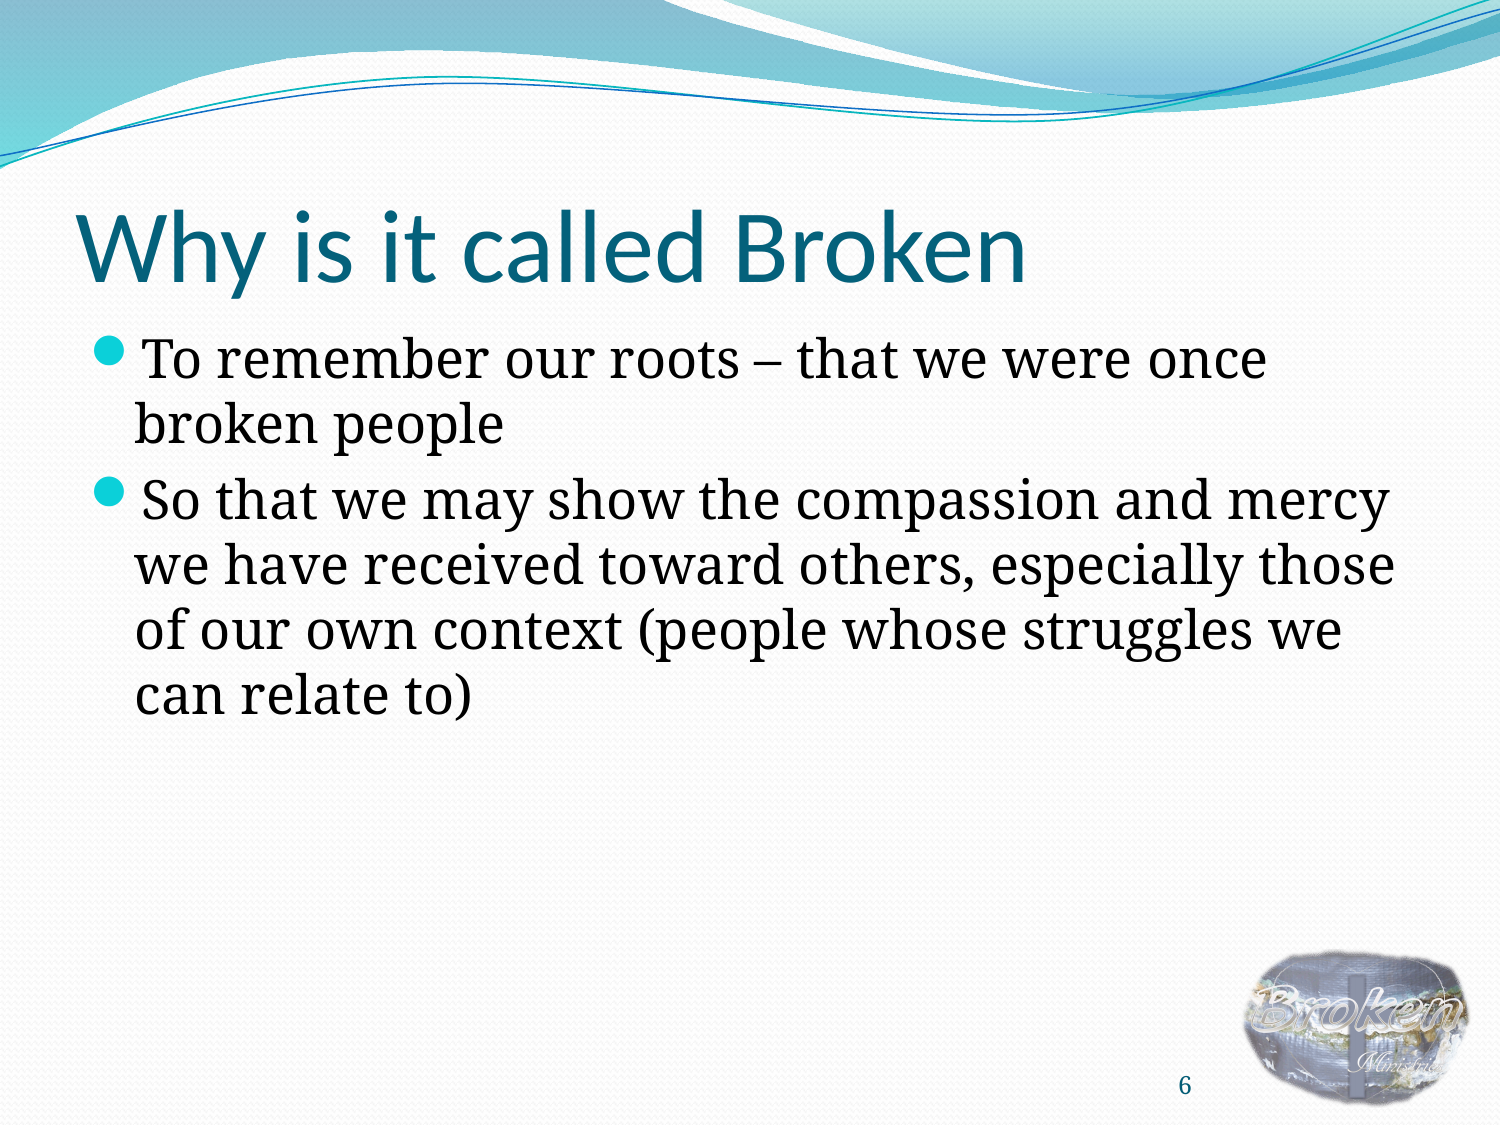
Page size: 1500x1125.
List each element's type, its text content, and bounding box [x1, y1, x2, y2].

slide_number 6 [1067, 1043, 1193, 1104]
picture [1237, 949, 1475, 1108]
title Why is it called Broken [75, 115, 1425, 303]
list To remember our roots – that we were once broken people So that we may show the compassion and mercy we have received toward others, especially those of our own context (people whose struggles we can relate to) [75, 317, 1425, 1038]
